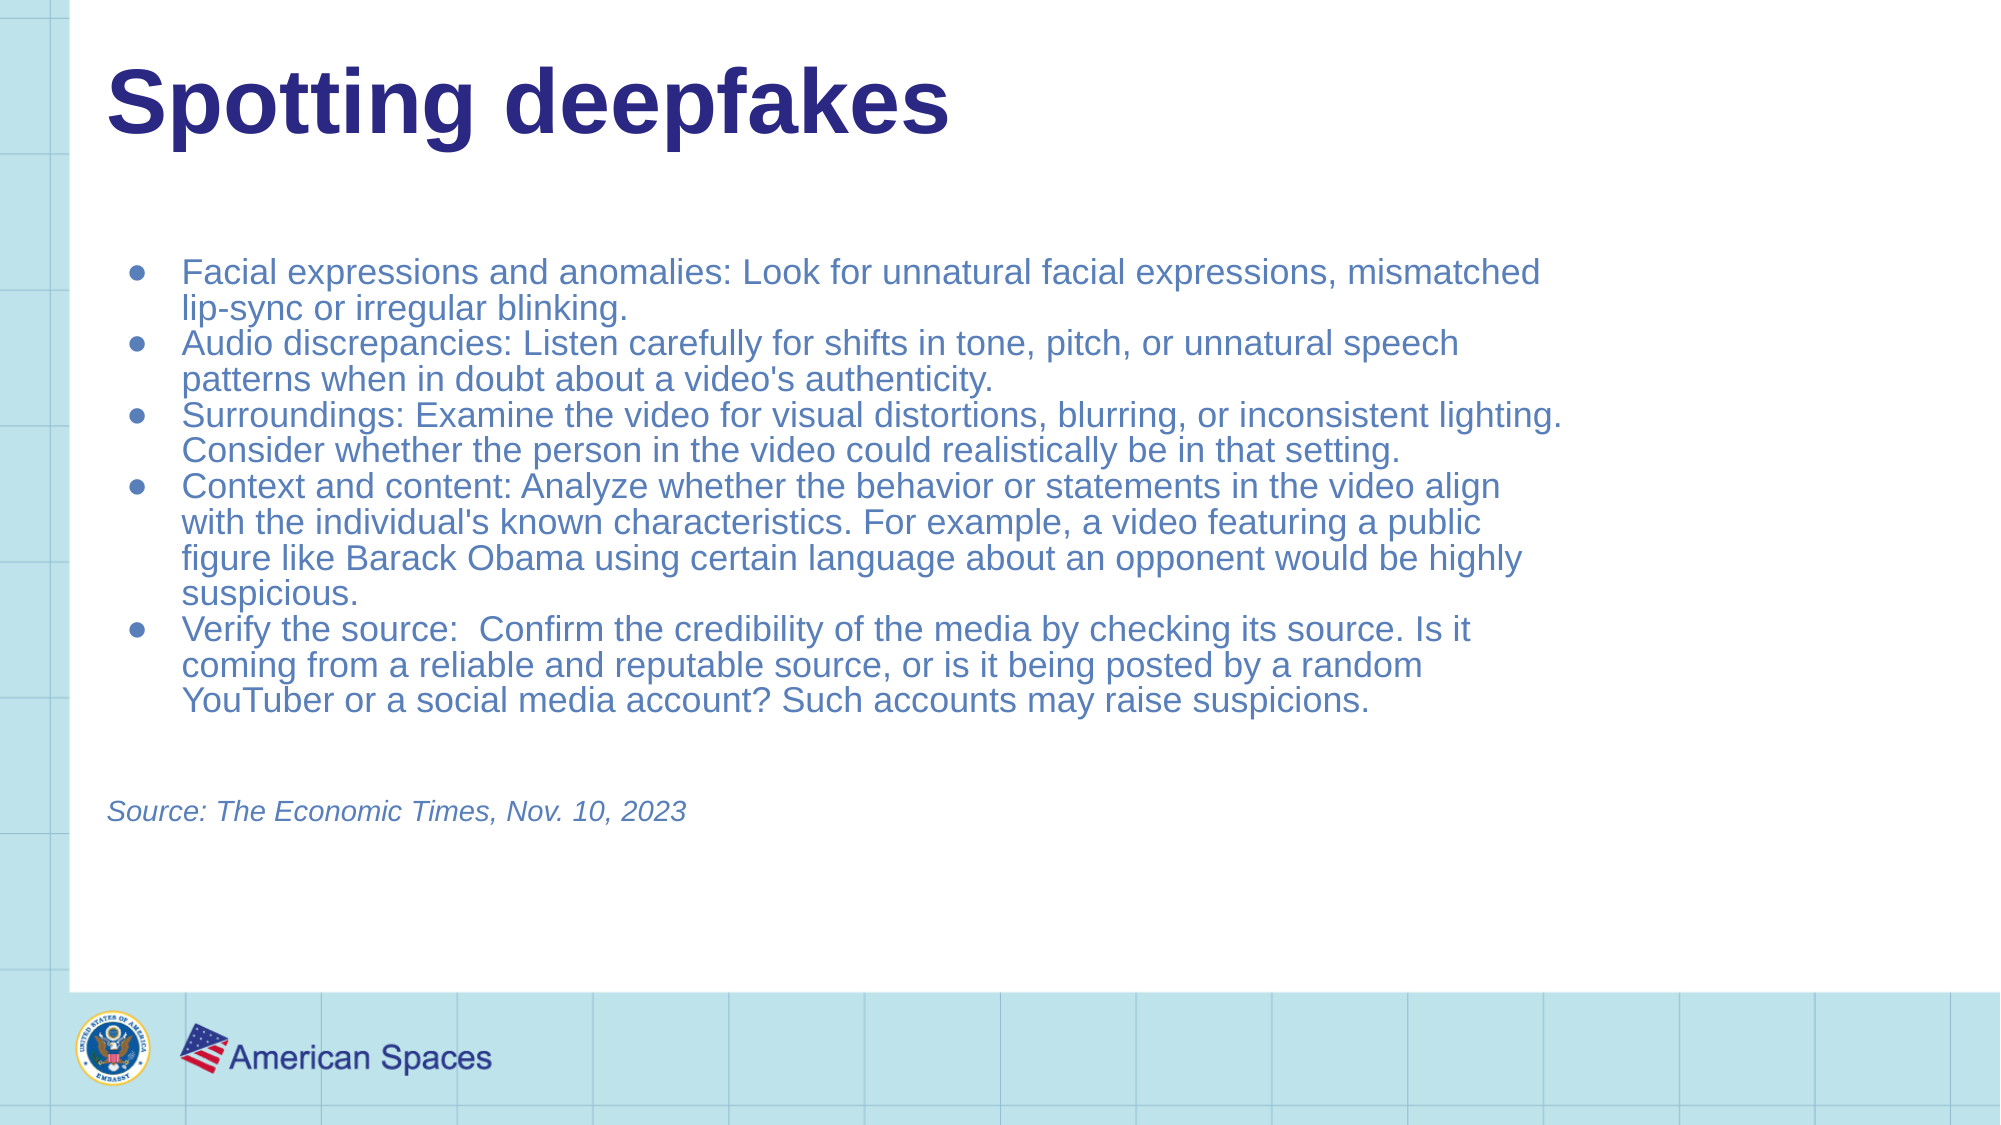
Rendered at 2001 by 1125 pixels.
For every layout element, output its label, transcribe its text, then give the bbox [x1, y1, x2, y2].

title Spotting deepfakes [106, 59, 1567, 278]
picture [0, 0, 2000, 1125]
list Facial expressions and anomalies: Look for unnatural facial expressions, mismatched lip-sync or irregular blinking. Audio discrepancies: Listen carefully for shifts in tone, pitch, or unnatural speech patterns when in doubt about a video's authenticity. Surroundings: Examine the video for visual distortions, blurring, or inconsistent lighting. Consider whether the person in the video could realistically be in that setting. Context and content: Analyze whether the behavior or statements in the video align with the individual's known characteristics. For example, a video featuring a public figure like Barack Obama using certain language about an opponent would be highly suspicious. Verify the source: Confirm the credibility of the media by checking its source. Is it coming from a reliable and reputable source, or is it being posted by a random YouTuber or a social media account? Such accounts may raise suspicions. Source: The Economic Times, Nov. 10, 2023 [106, 278, 1567, 957]
